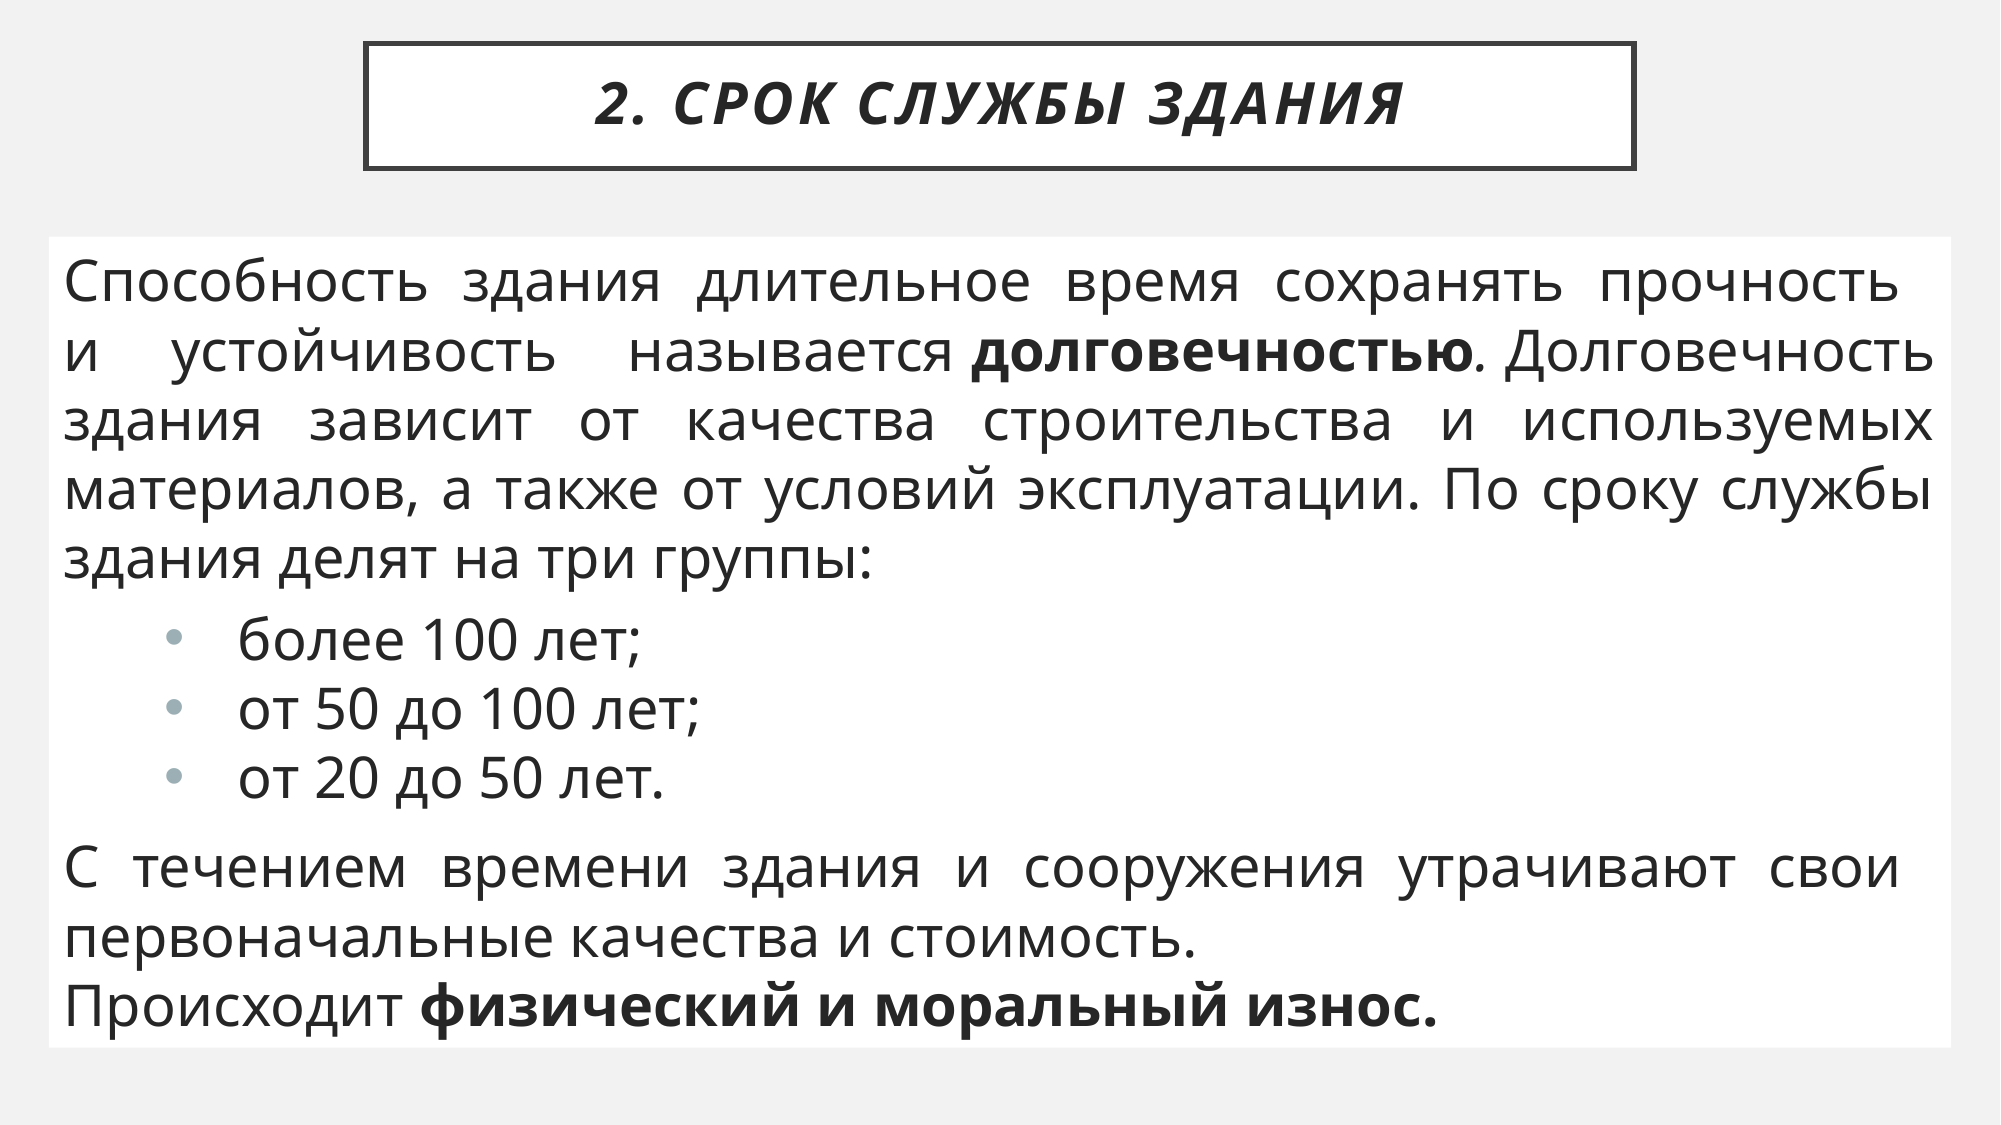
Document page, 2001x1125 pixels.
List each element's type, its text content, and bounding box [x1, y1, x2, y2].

list Способность здания длительное время сохранять прочность и устойчивость называется долговечностью. Долговечность здания зависит от качества строительства и используемых материалов, а также от условий эксплуатации. По сроку службы здания делят на три группы: более 100 лет; от 50 до 100 лет; от 20 до 50 лет. С течением времени здания и сооружения утрачивают свои пер­воначальные качества и стоимость. Происходит физический и моральный износ. [48, 236, 1952, 1048]
title 2. Срок службы здания [363, 41, 1637, 171]
